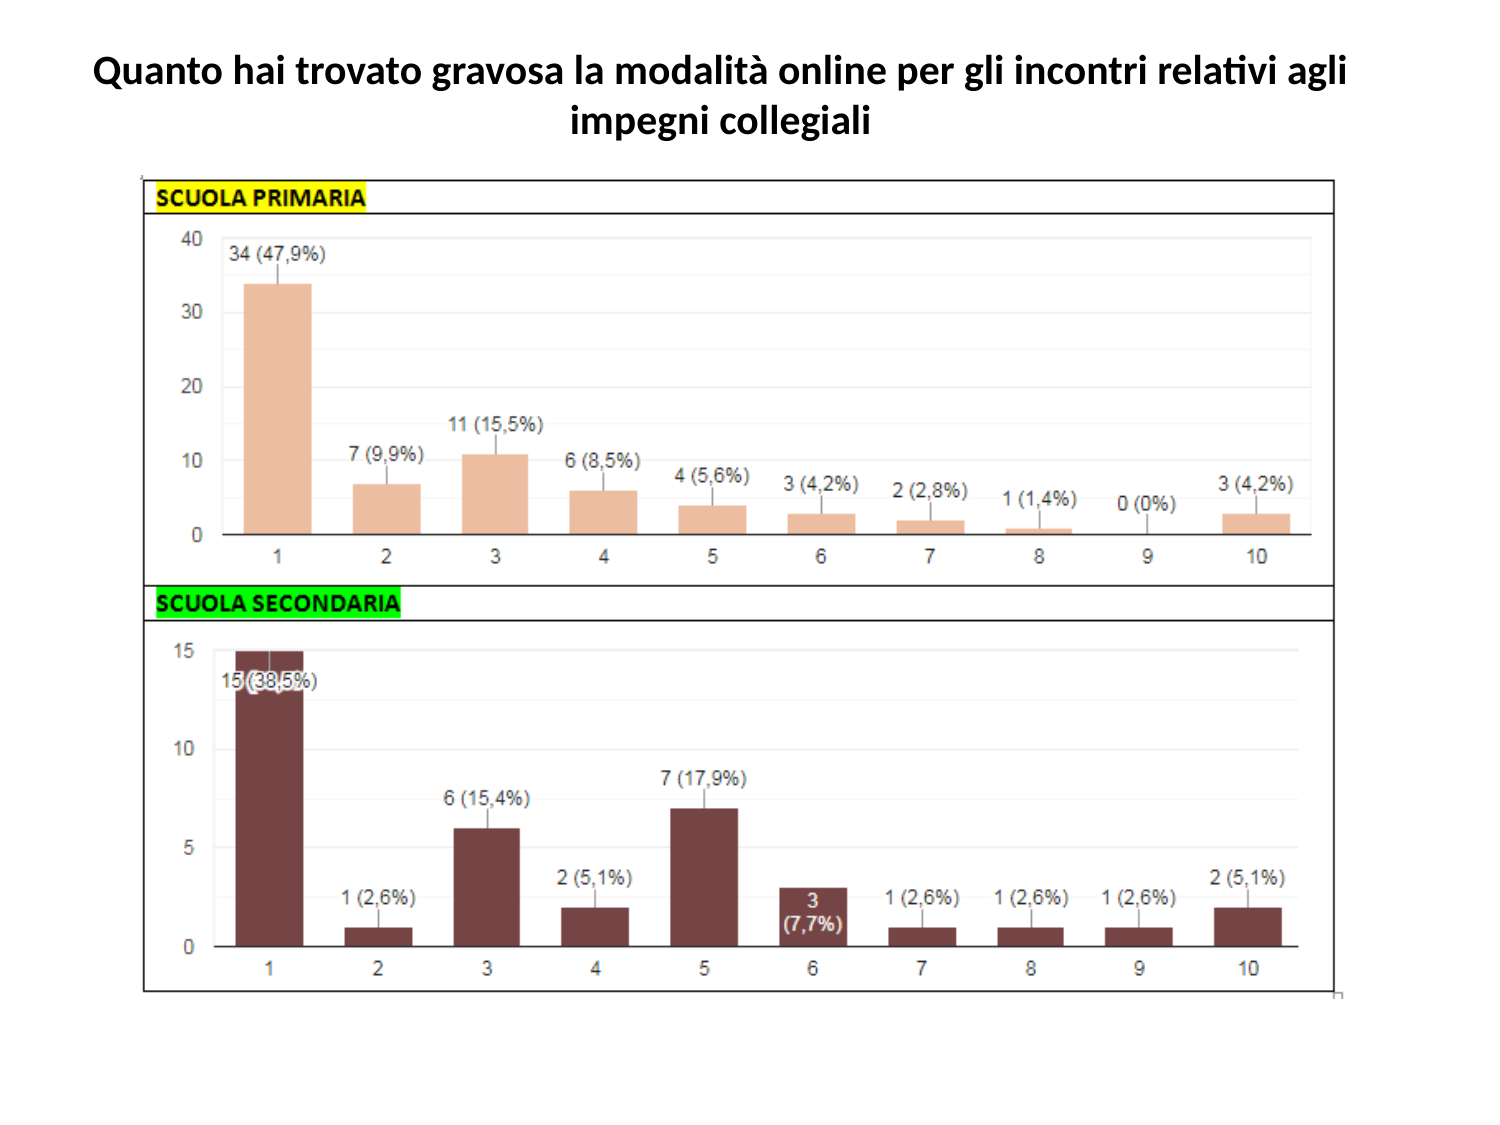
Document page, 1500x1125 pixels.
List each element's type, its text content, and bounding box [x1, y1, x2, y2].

picture [140, 175, 1346, 999]
text_box Quanto hai trovato gravosa la modalità online per gli incontri relativi agli impegni collegiali [35, 35, 1407, 150]
